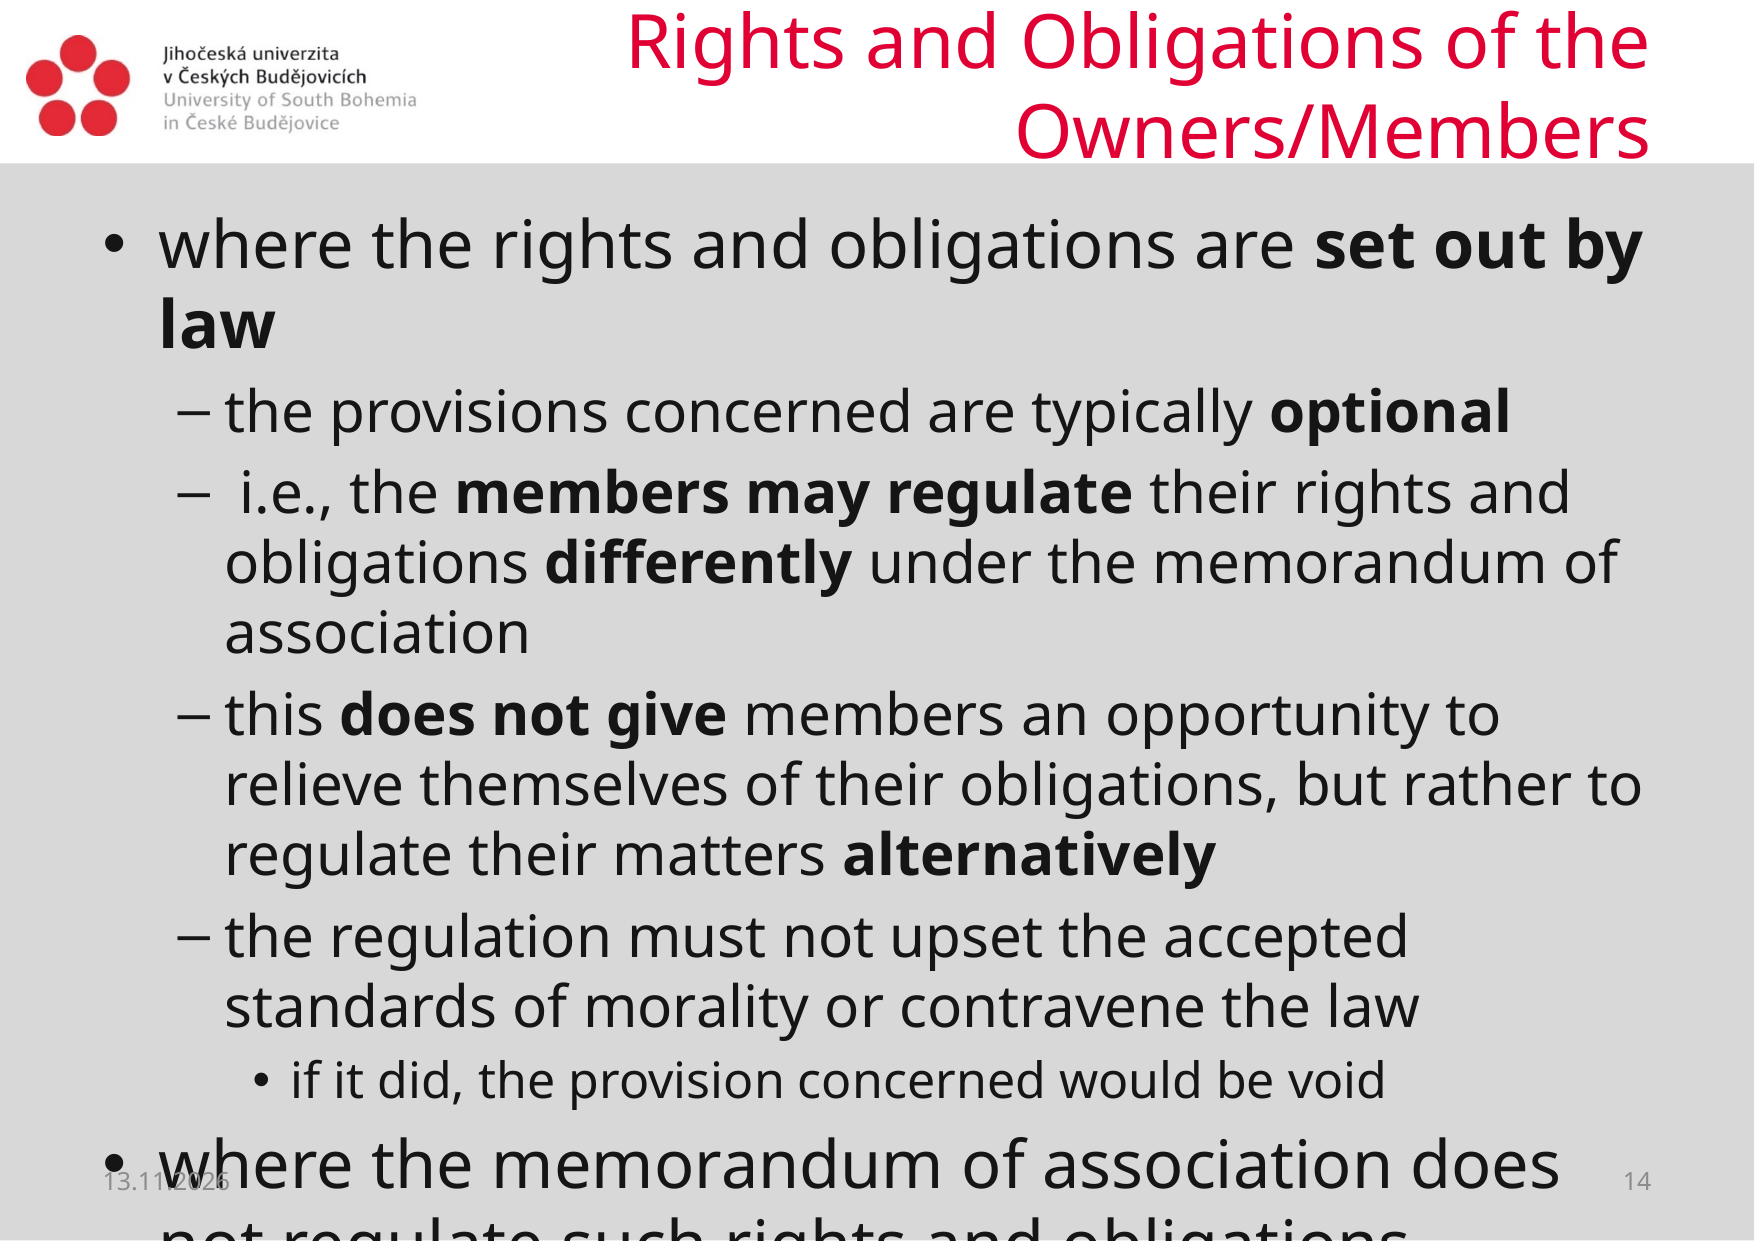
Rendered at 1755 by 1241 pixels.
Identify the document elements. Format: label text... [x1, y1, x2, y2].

slide_number 14 [1257, 1149, 1667, 1216]
picture [26, 35, 417, 136]
list where the rights and obligations are set out by law the provisions concerned are typically optional i.e., the members may regulate their rights and obligations differently under the memorandum of association this does not give members an opportunity to relieve themselves of their obligations, but rather to regulate their matters alternatively the regulation must not upset the accepted standards of morality or contravene the law if it did, the provision concerned would be void where the memorandum of association does not regulate such rights and obligations the default legal regulation applies [87, 194, 1667, 1109]
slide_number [87, 1149, 498, 1216]
title Rights and Obligations of the Owners/Members [448, 29, 1667, 139]
